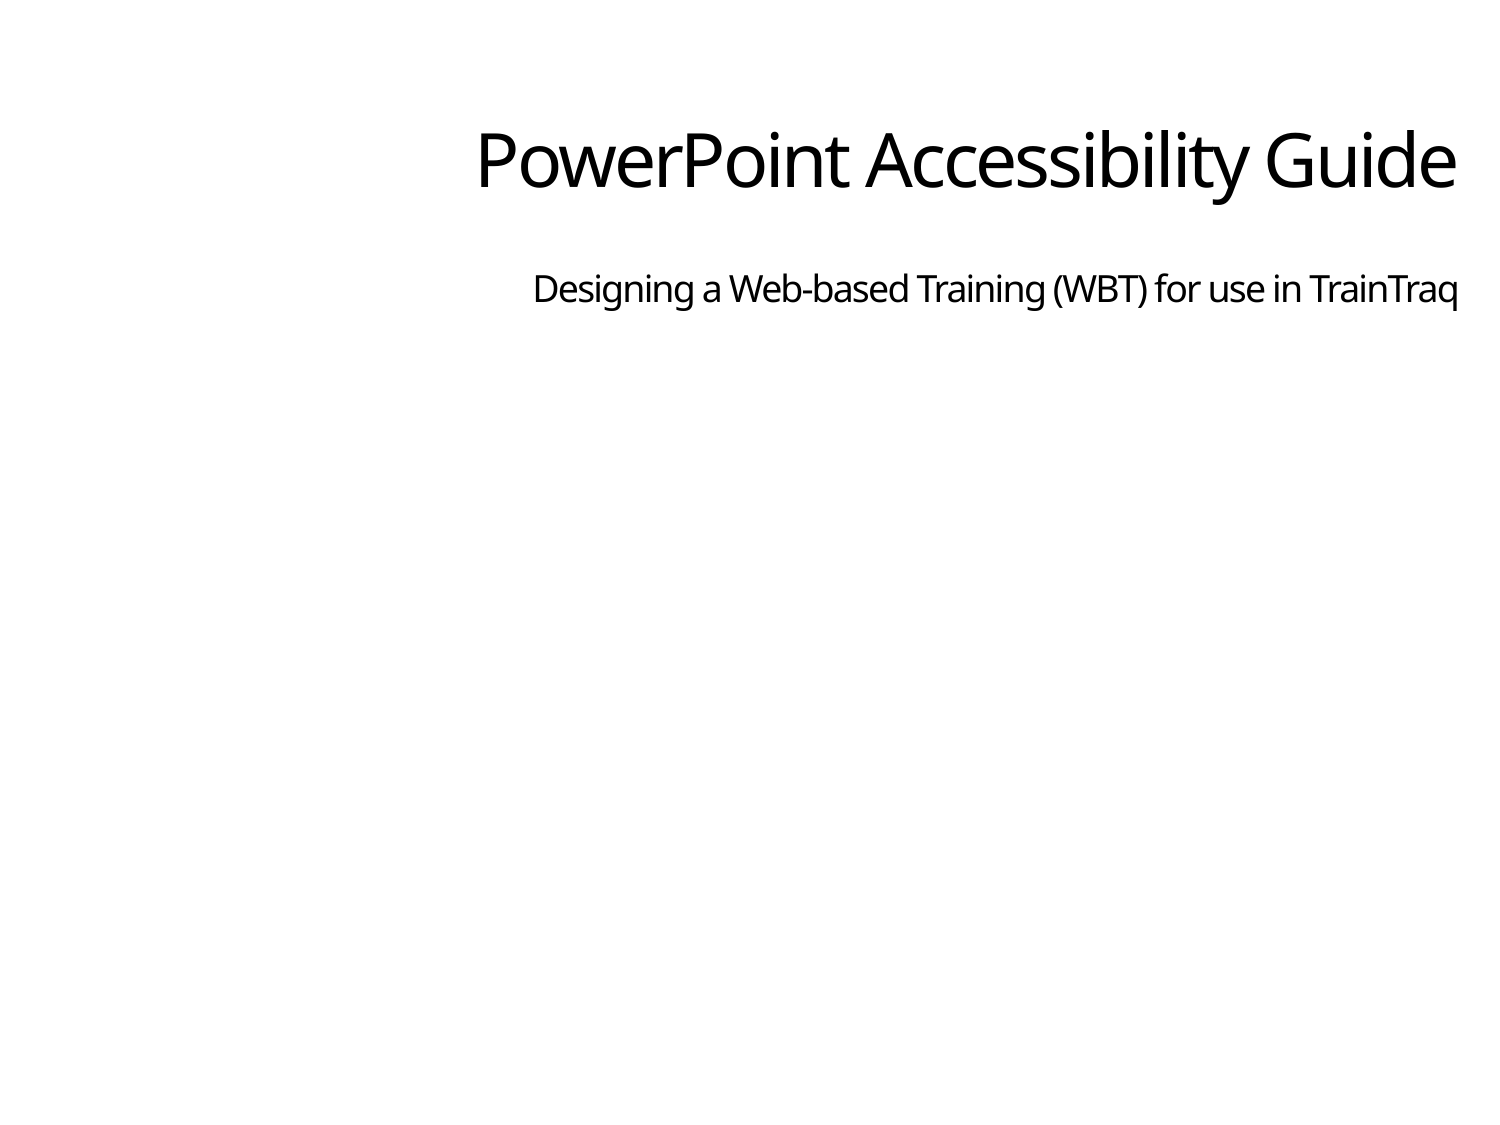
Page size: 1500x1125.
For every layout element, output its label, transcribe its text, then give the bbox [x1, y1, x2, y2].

subtitle Designing a Web-based Training (WBT) for use in TrainTraq [349, 251, 1475, 524]
title PowerPoint Accessibility Guide [349, 34, 1475, 211]
